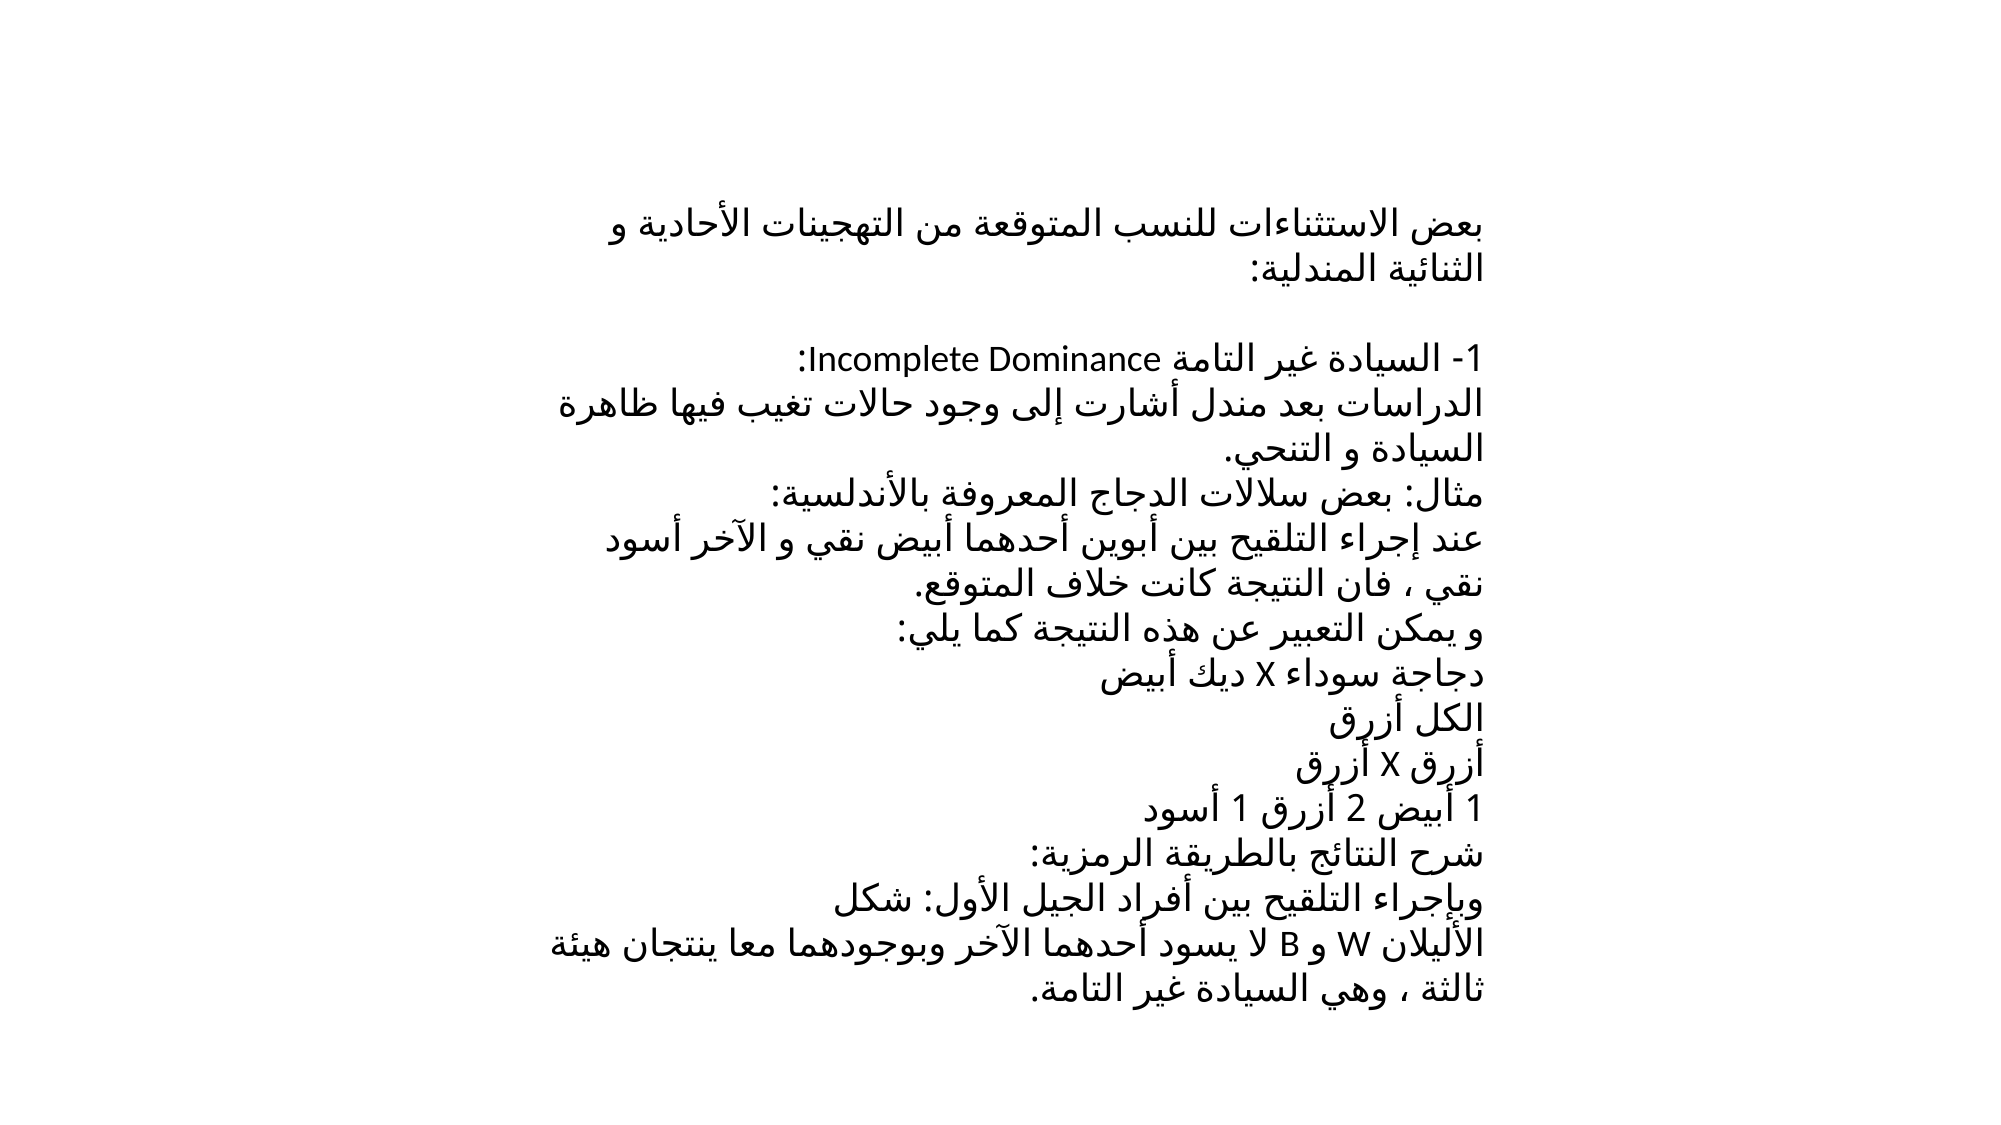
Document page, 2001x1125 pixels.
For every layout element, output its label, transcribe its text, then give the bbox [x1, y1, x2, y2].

text_box بعض الاستثناءات للنسب المتوقعة من التهجينات الأحادية و الثنائية المندلية: 1- السيادة غير التامة Incomplete Dominance: الدراسات بعد مندل أشارت إلى وجود حالات تغيب فيها ظاهرة السيادة و التنحي. مثال: بعض سلالات الدجاج المعروفة بالأندلسية: عند إجراء التلقيح بين أبوين أحدهما أبيض نقي و الآخر أسود نقي ، فان النتيجة كانت خلاف المتوقع. و يمكن التعبير عن هذه النتيجة كما يلي: دجاجة سوداء X ديك أبيض الكل أزرق أزرق X أزرق 1 أبيض 2 أزرق 1 أسود شرح النتائج بالطريقة الرمزية: وبإجراء التلقيح بين أفراد الجيل الأول: شكل الأليلان W و B لا يسود أحدهما الآخر وبوجودهما معا ينتجان هيئة ثالثة ، وهي السيادة غير التامة. [500, 191, 1500, 1017]
